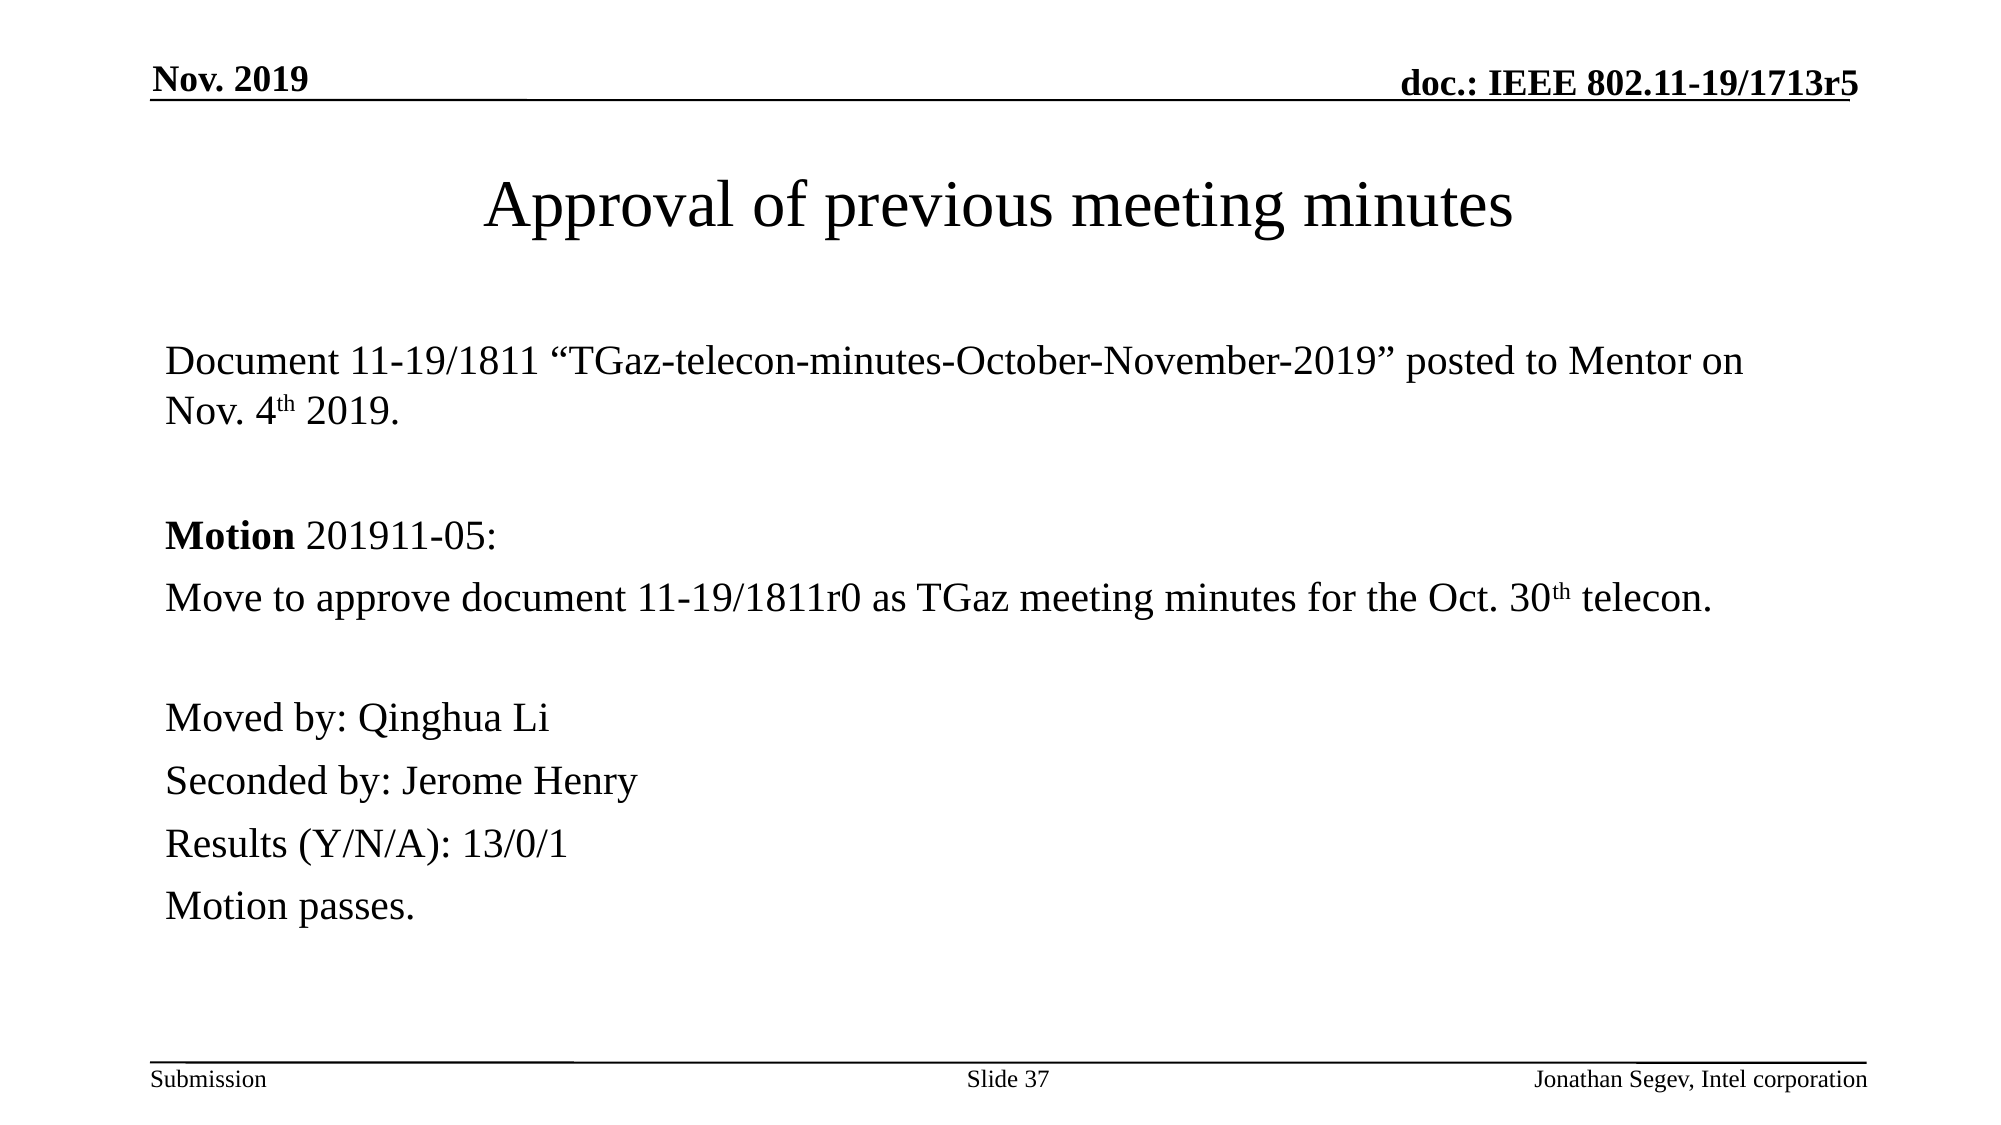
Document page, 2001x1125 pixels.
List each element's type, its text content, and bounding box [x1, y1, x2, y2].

slide_number Slide 37 [950, 1061, 1067, 1123]
footer Jonathan Segev, Intel corporation [1171, 1061, 1869, 1093]
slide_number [152, 54, 563, 100]
title Approval of previous meeting minutes [149, 112, 1850, 288]
list Document 11-19/1811 “TGaz-telecon-minutes-October-November-2019” posted to Mentor on Nov. 4th 2019. Motion 201911-05: Move to approve document 11-19/1811r0 as TGaz meeting minutes for the Oct. 30th telecon. Moved by: Qinghua Li Seconded by: Jerome Henry Results (Y/N/A): 13/0/1 Motion passes. [149, 324, 1850, 1000]
